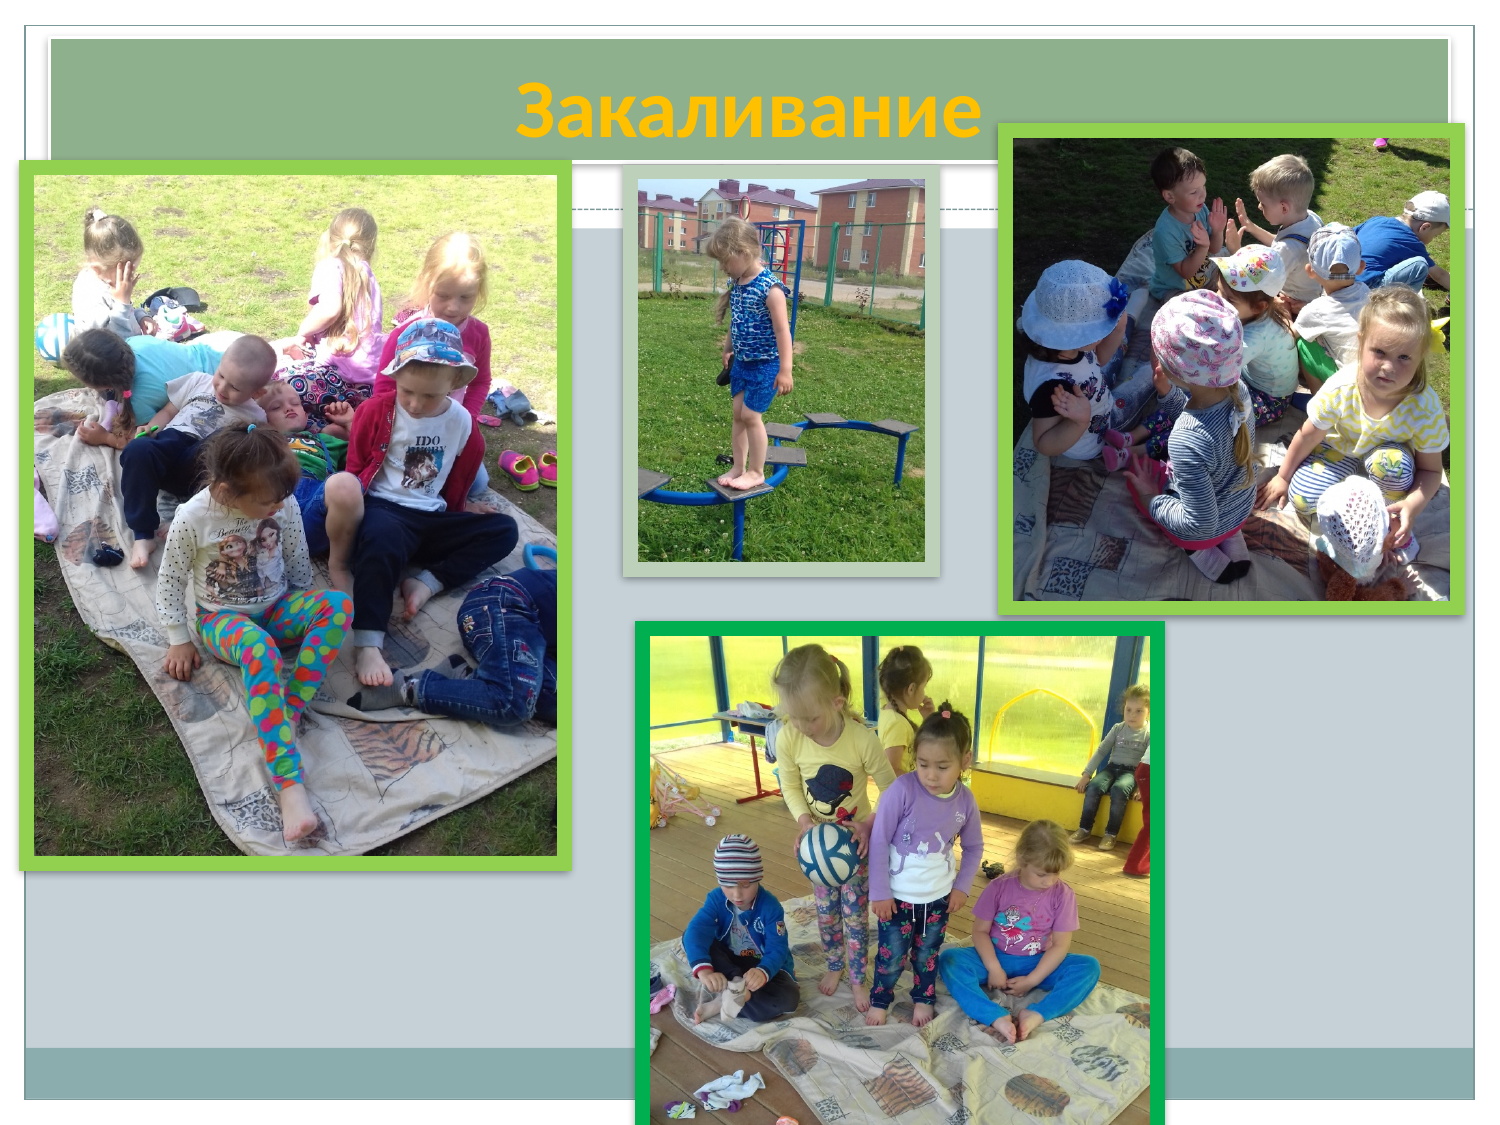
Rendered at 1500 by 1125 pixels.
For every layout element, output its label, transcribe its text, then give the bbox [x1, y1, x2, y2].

title Закаливание [48, 36, 1451, 164]
picture [33, 174, 558, 857]
picture [1012, 137, 1451, 601]
picture [637, 178, 926, 563]
picture [649, 635, 1151, 1125]
